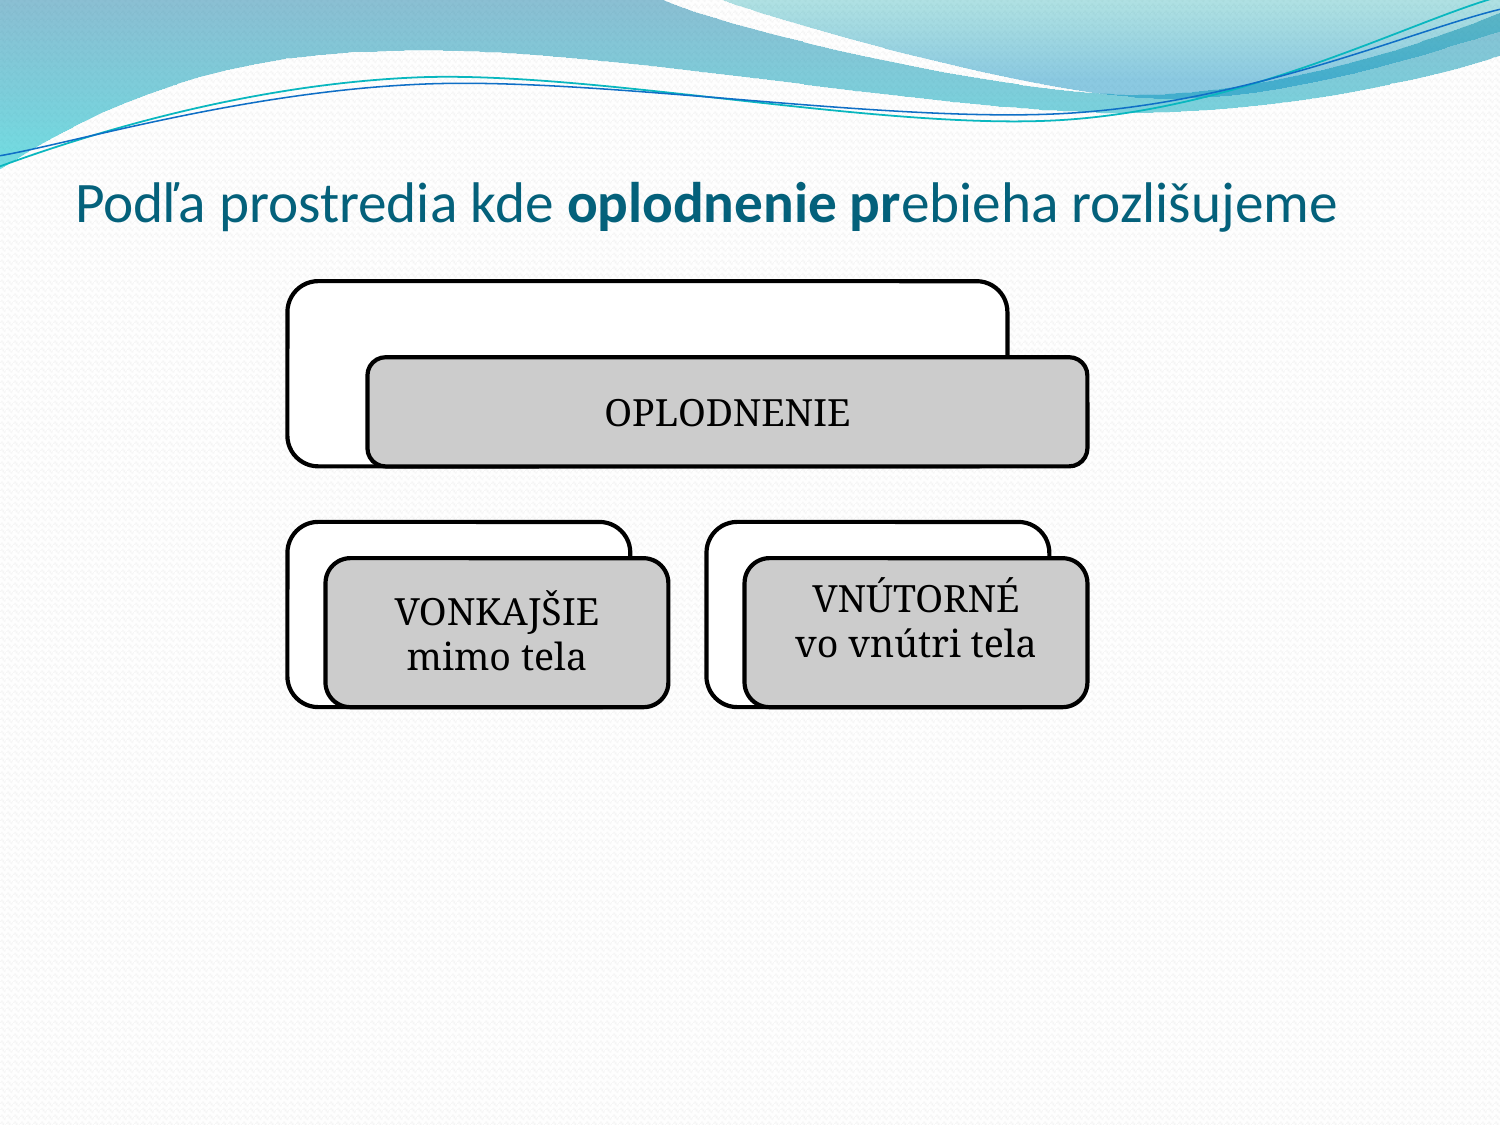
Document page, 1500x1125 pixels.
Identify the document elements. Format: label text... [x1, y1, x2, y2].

title Podľa prostredia kde oplodnenie prebieha rozlišujeme [75, 115, 1425, 303]
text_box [187, 280, 1188, 949]
